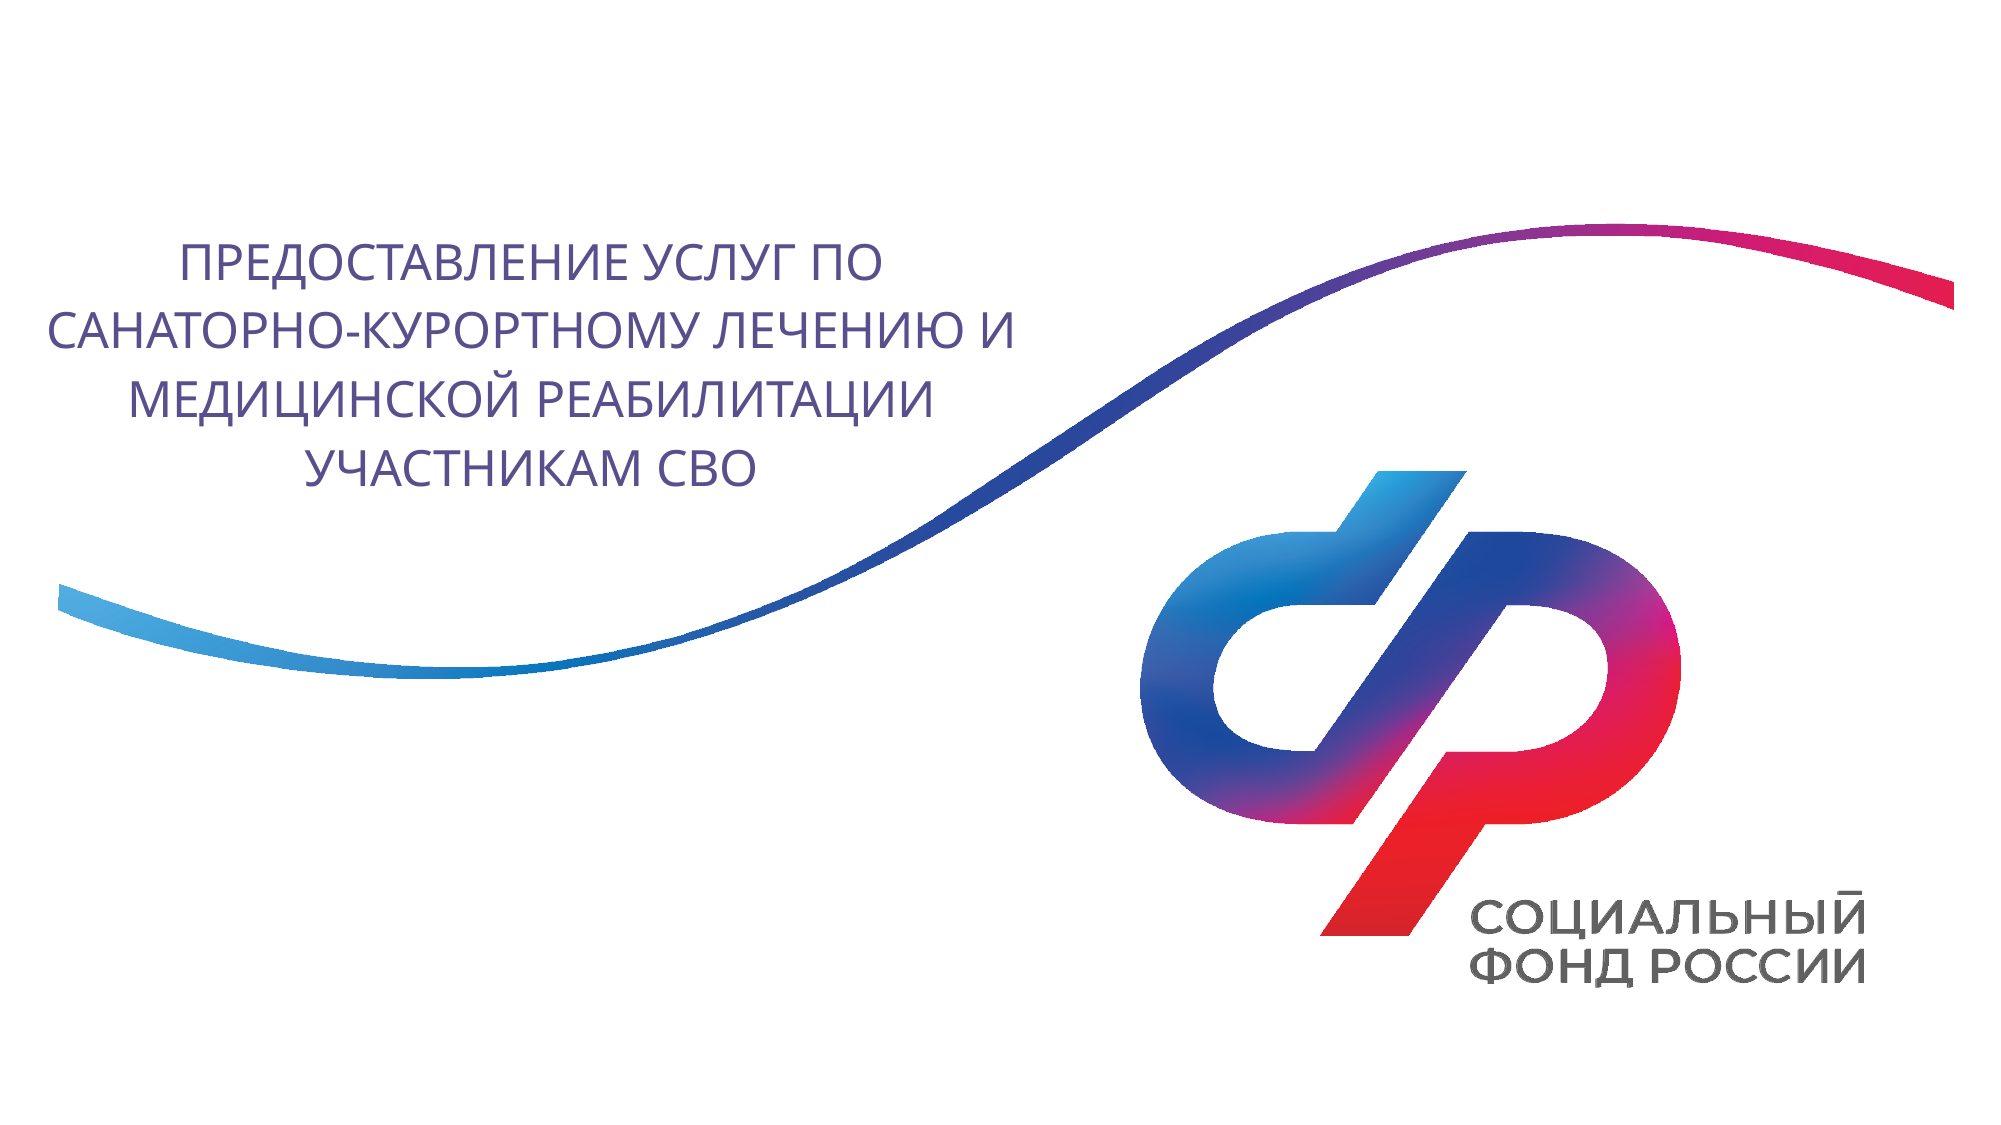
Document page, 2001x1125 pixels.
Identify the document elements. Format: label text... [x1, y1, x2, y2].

text_box ПРЕДОСТАВЛЕНИЕ УСЛУГ ПО САНАТОРНО-КУРОРТНОМУ ЛЕЧЕНИЮ И МЕДИЦИНСКОЙ РЕАБИЛИТАЦИИ УЧАСТНИКАМ СВО [43, 212, 58, 497]
picture [58, 26, 1954, 1047]
